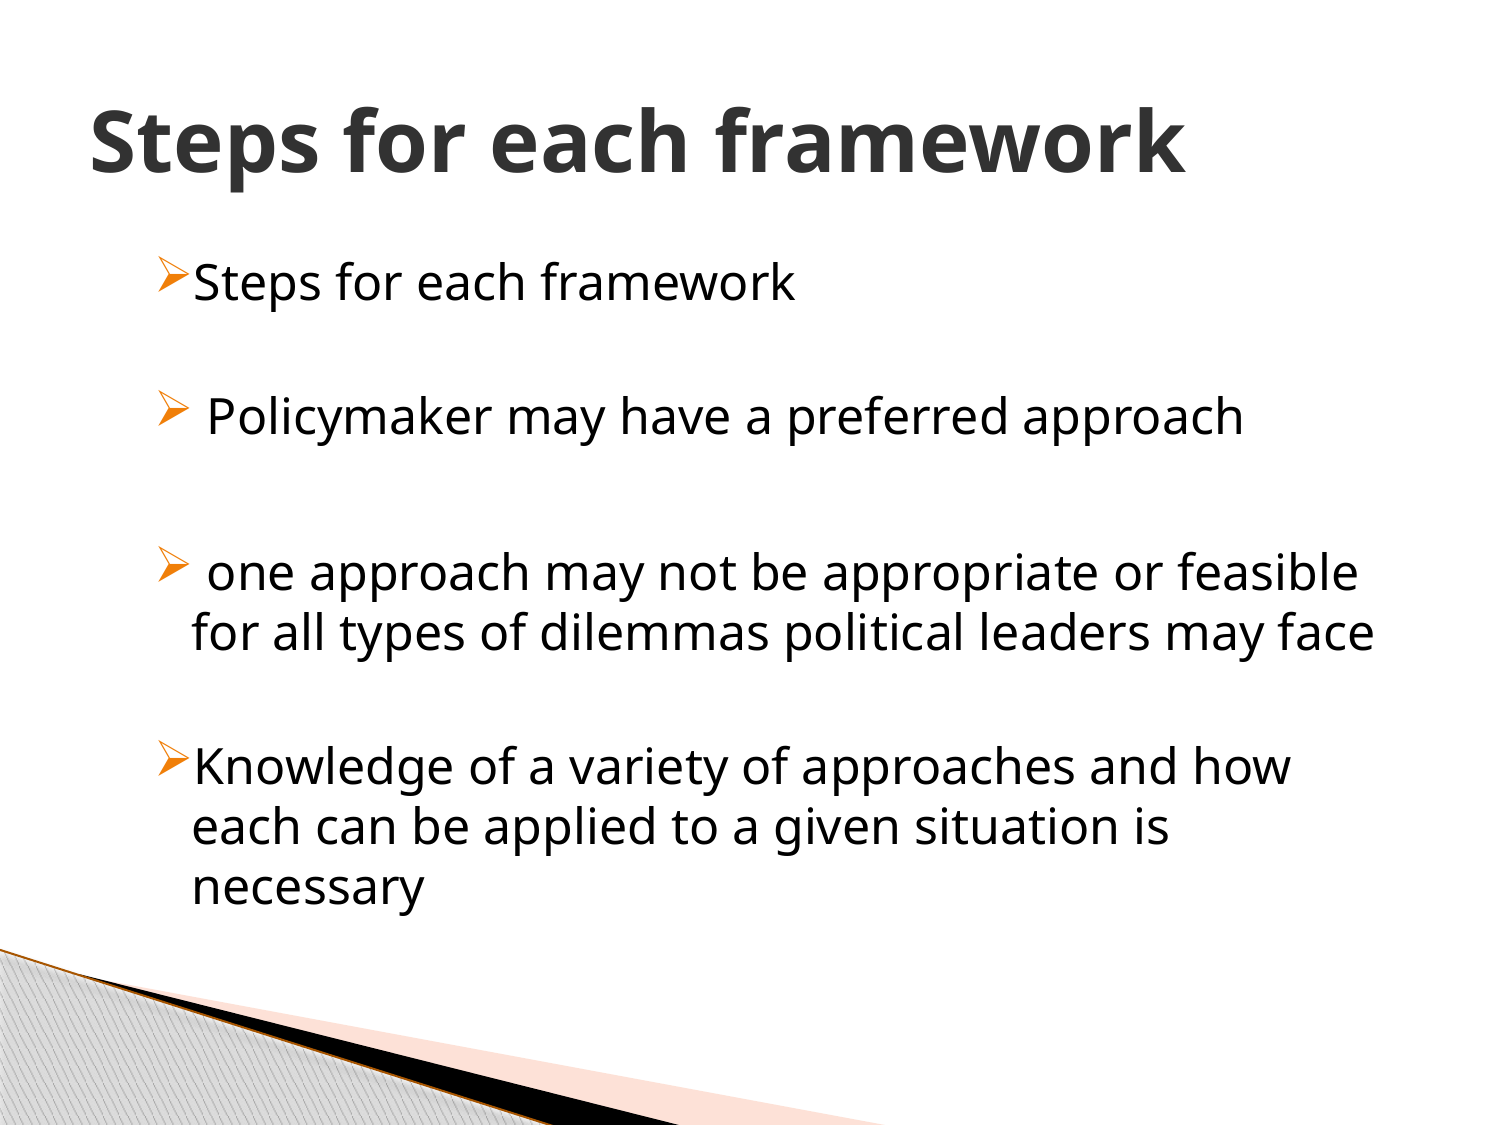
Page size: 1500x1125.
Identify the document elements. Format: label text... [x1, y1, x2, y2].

list Steps for each framework Policymaker may have a preferred approach one approach may not be appropriate or feasible for all types of dilemmas political leaders may face Knowledge of a variety of approaches and how each can be applied to a given situation is necessary [75, 243, 1425, 986]
title Steps for each framework [75, 45, 1425, 233]
